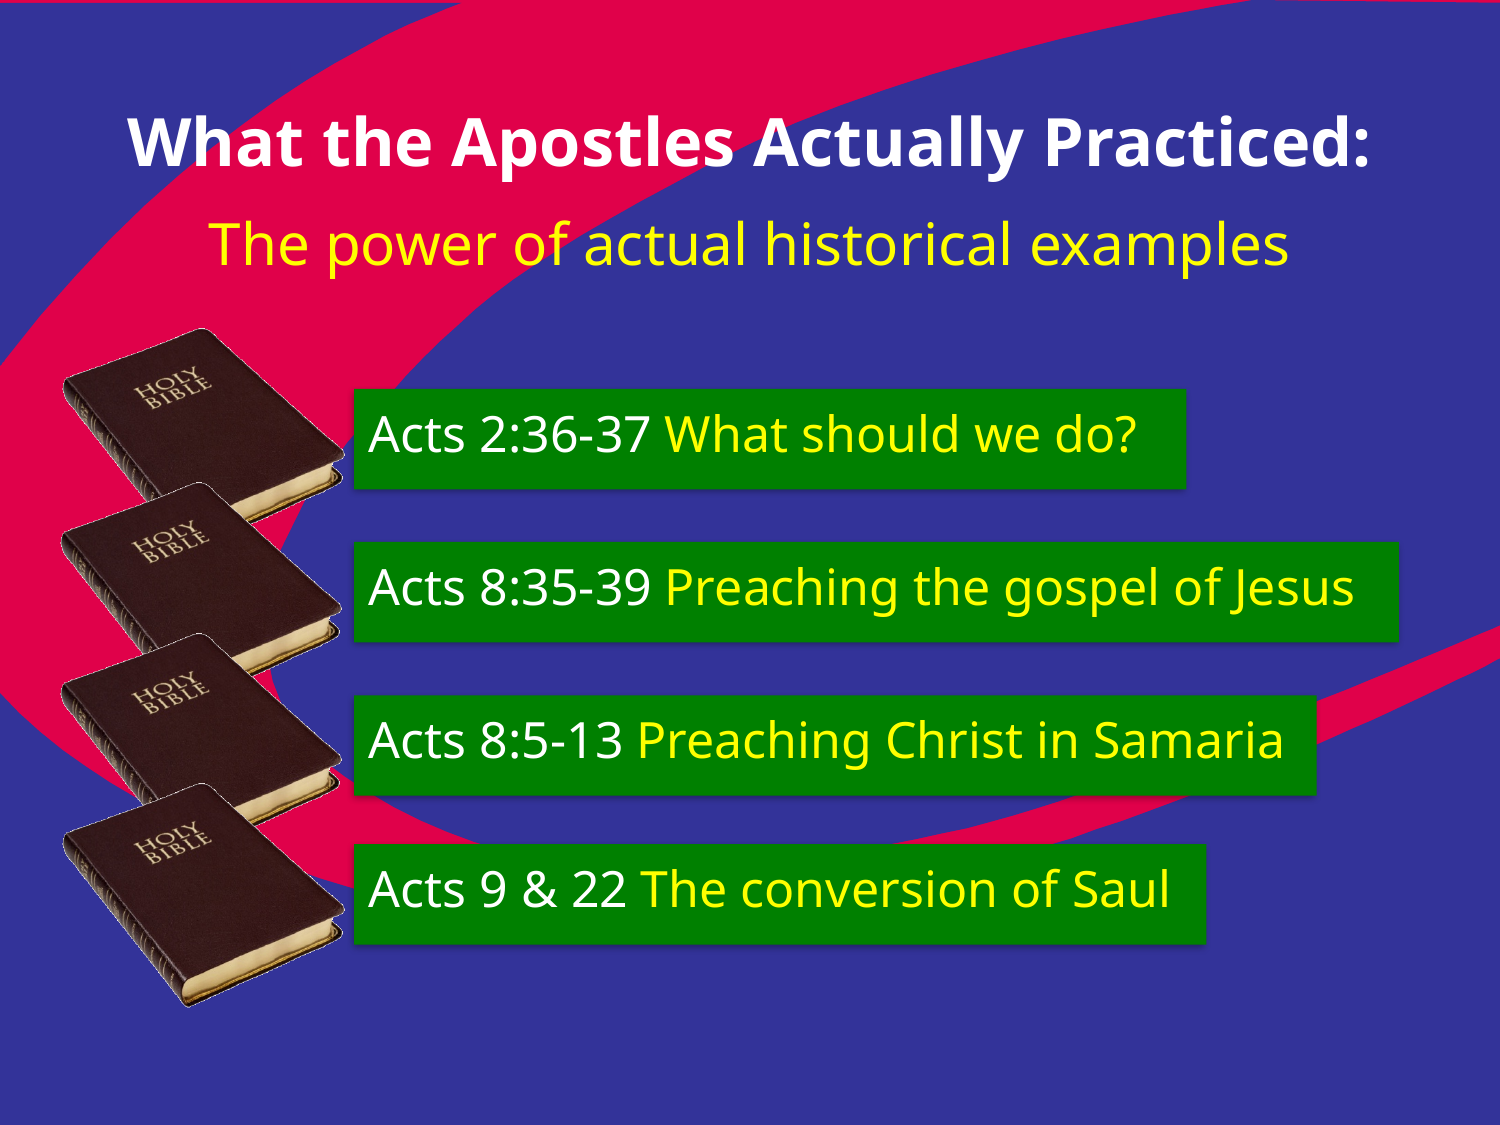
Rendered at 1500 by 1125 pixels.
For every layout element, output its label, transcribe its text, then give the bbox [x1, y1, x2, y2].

title What the Apostles Actually Practiced: [0, 67, 1500, 215]
text_box Acts 9 & 22 The conversion of Saul [354, 844, 1207, 945]
text_box Acts 8:35-39 Preaching the gospel of Jesus [354, 541, 1399, 643]
text_box The power of actual historical examples [0, 215, 1500, 283]
text_box Acts 8:5-13 Preaching Christ in Samaria [354, 695, 1317, 796]
picture [55, 325, 346, 1011]
text_box Acts 2:36-37 What should we do? [354, 388, 1187, 490]
